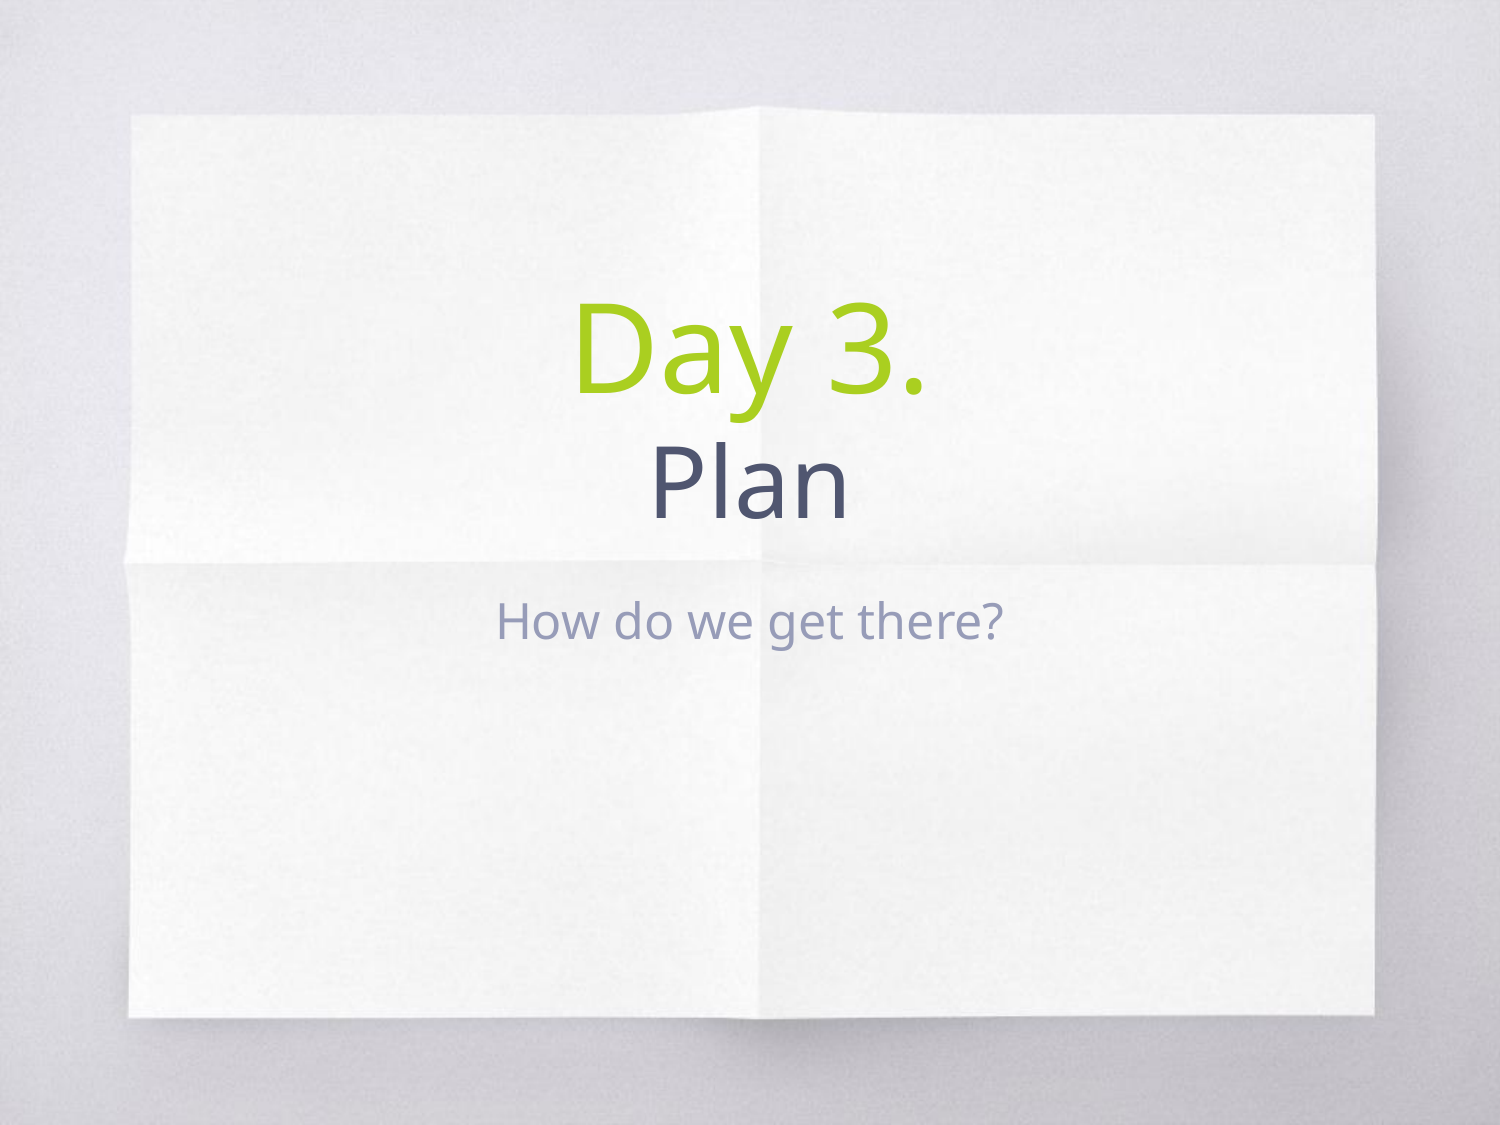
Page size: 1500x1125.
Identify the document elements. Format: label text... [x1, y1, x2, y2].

title Day 3. Plan [270, 300, 1230, 554]
picture [0, 0, 1500, 1125]
subtitle How do we get there? [270, 575, 1230, 747]
